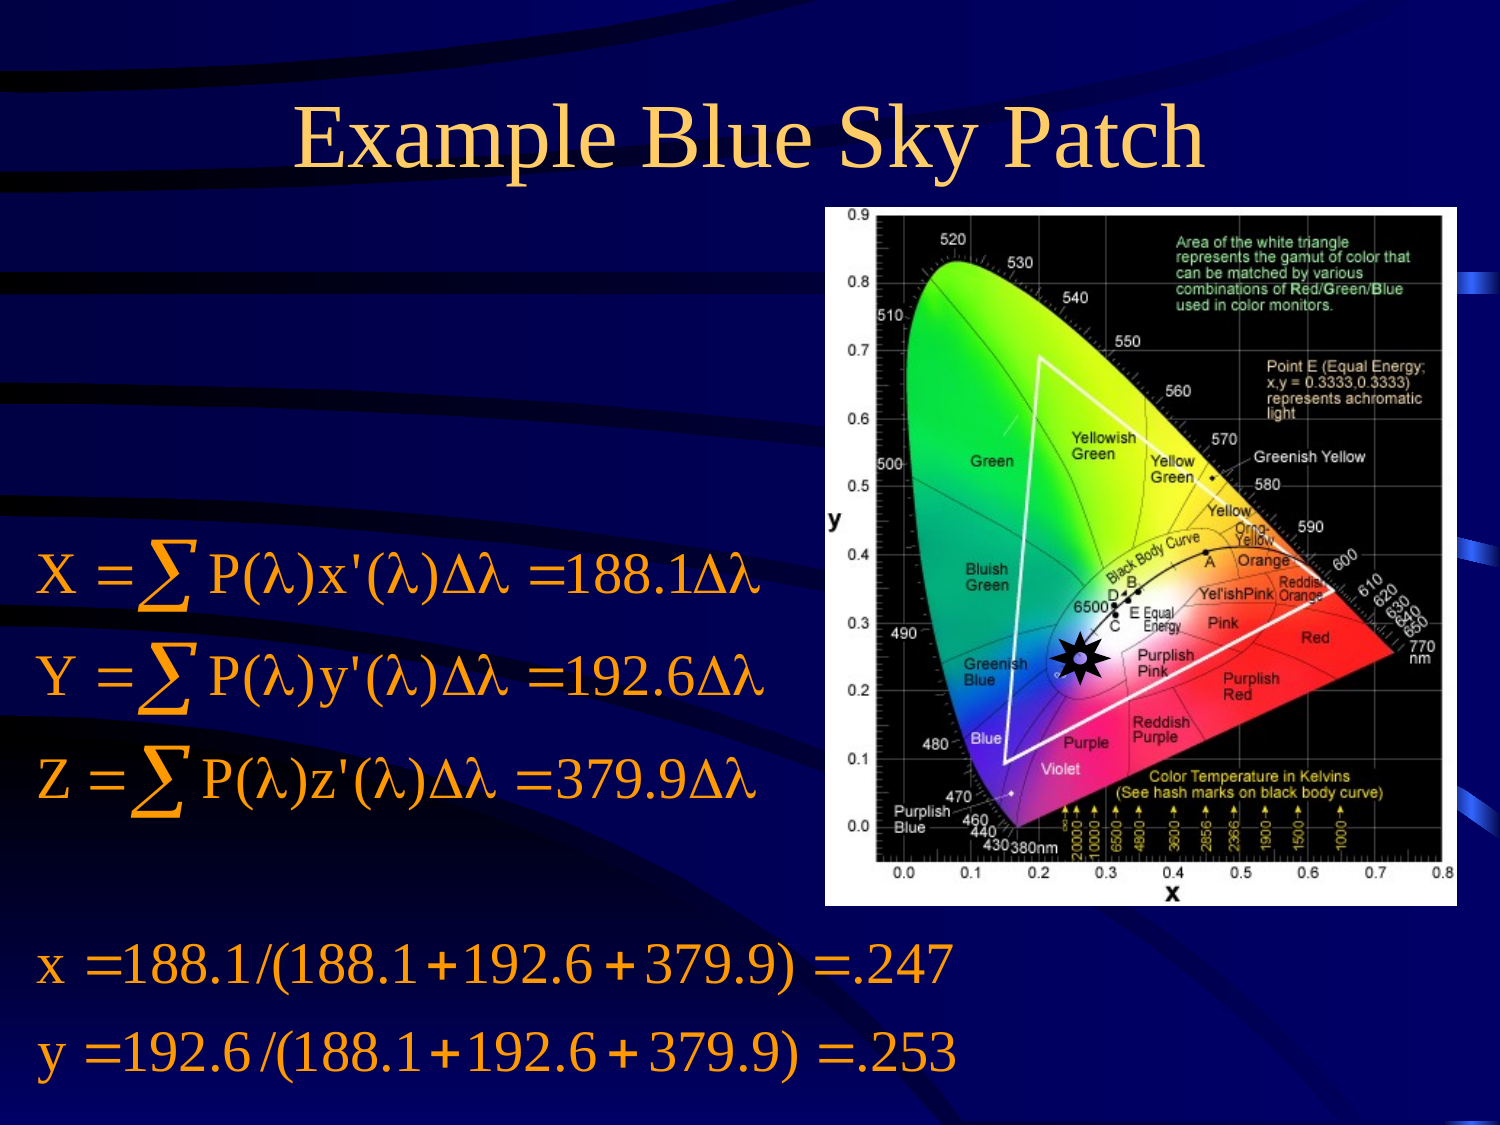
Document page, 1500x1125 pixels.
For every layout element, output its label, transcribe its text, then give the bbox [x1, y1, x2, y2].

title Example Blue Sky Patch [112, 37, 1388, 225]
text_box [26, 528, 964, 1095]
picture [824, 207, 1458, 906]
